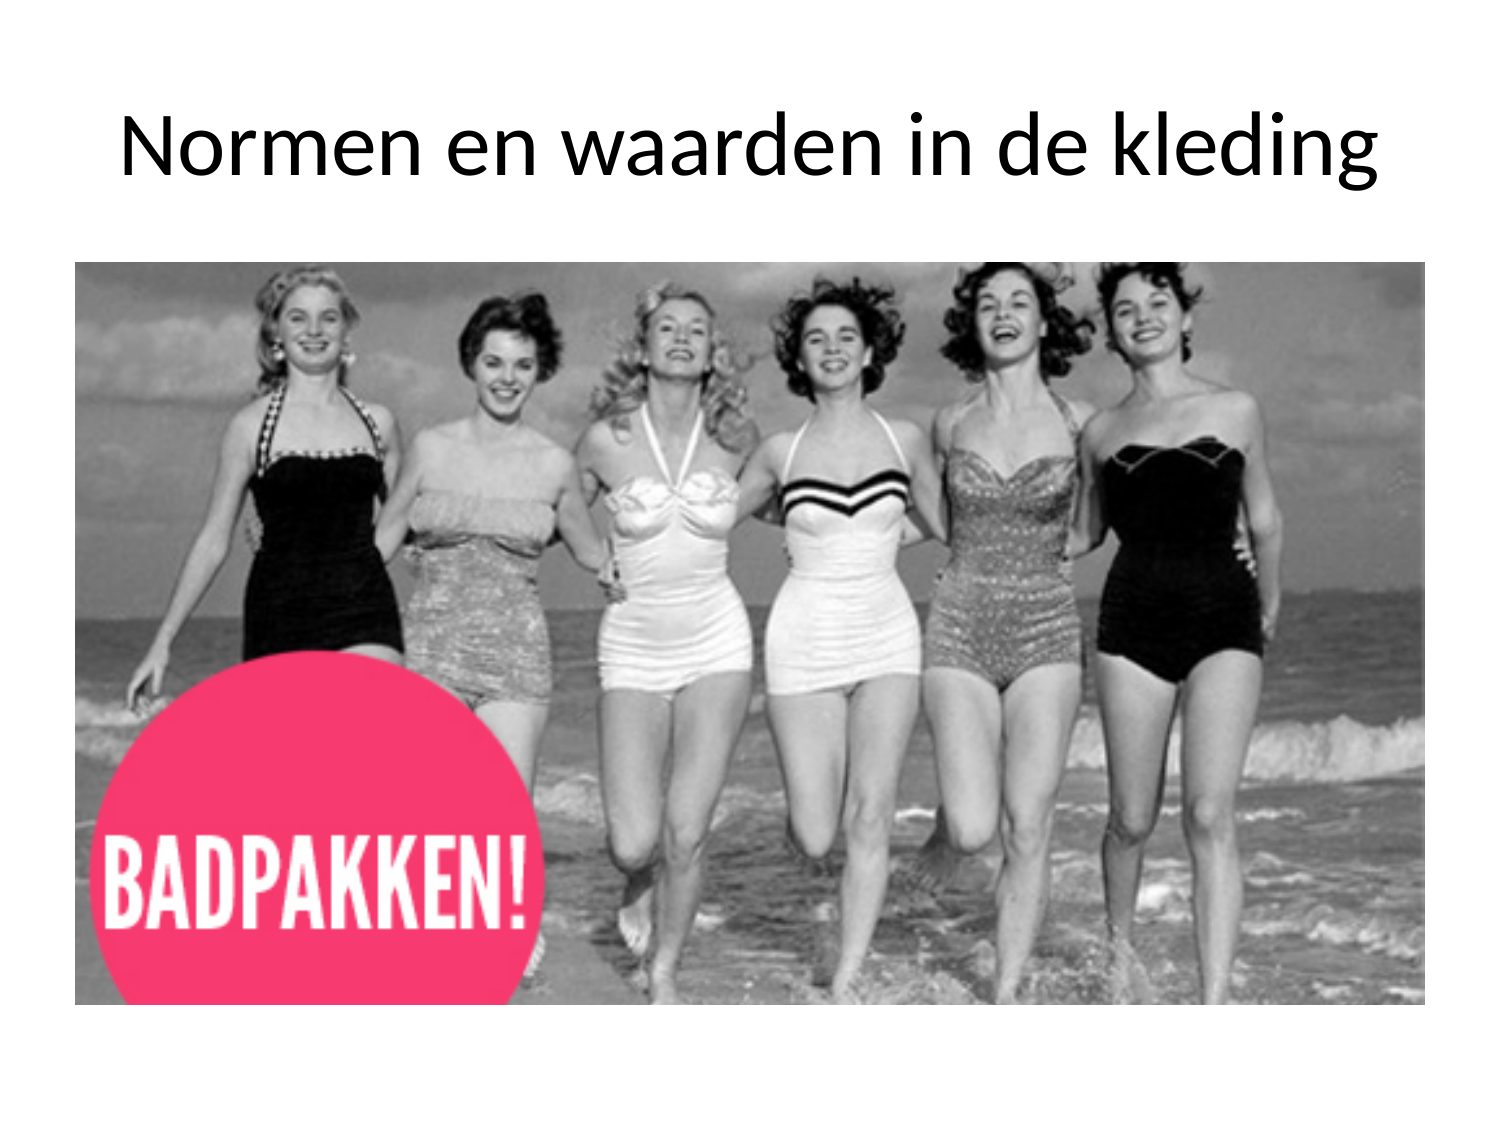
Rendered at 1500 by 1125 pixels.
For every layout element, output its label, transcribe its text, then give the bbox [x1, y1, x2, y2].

title Normen en waarden in de kleding [75, 45, 1425, 233]
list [74, 262, 1426, 1006]
